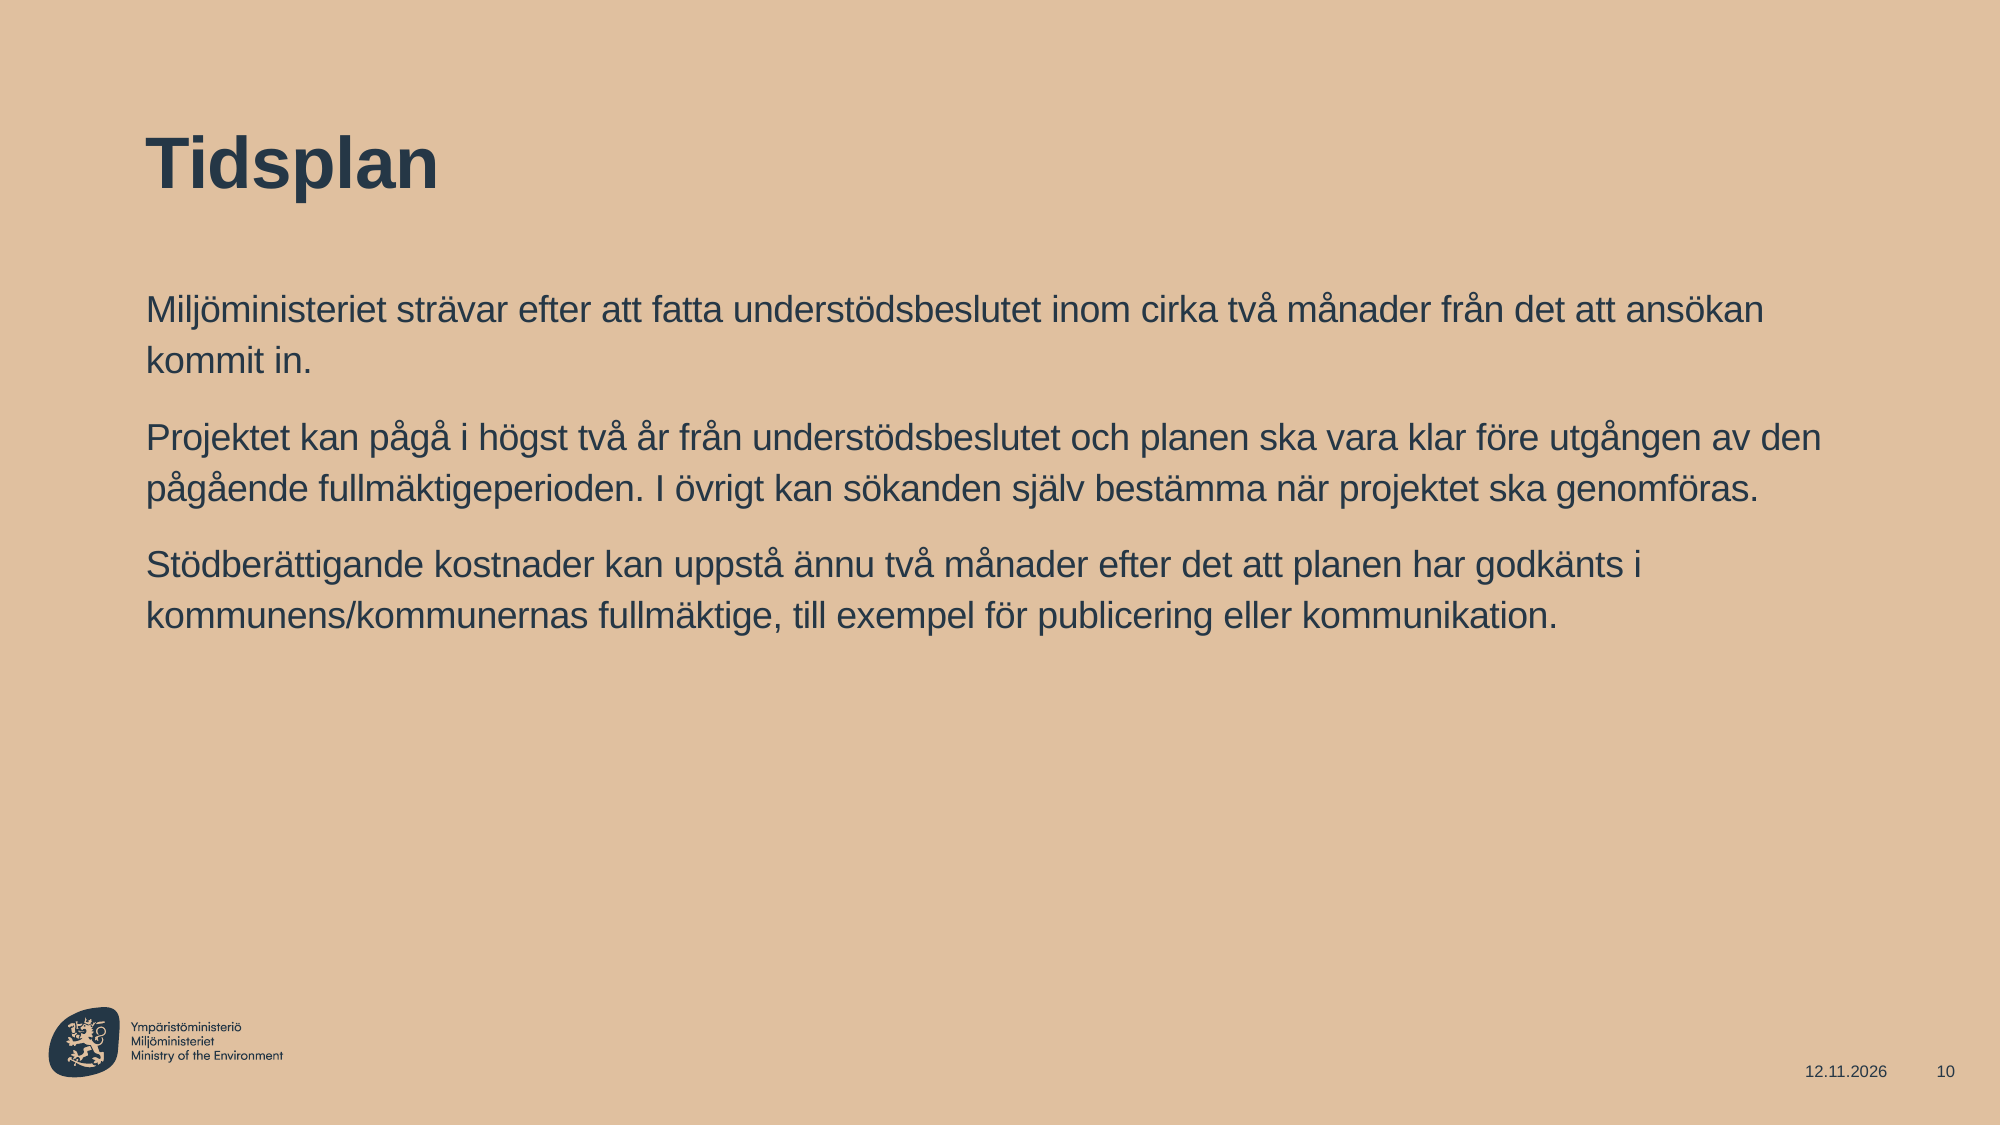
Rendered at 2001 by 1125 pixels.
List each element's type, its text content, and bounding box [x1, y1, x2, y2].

list Miljöministeriet strävar efter att fatta understödsbeslutet inom cirka två månader från det att ansökan kommit in. Projektet kan pågå i högst två år från understödsbeslutet och planen ska vara klar före utgången av den pågående fullmäktigeperioden. I övrigt kan sökanden själv bestämma när projektet ska genomföras. Stödberättigande kostnader kan uppstå ännu två månader efter det att planen har godkänts i kommunens/kommunernas fullmäktige, till exempel för publicering eller kommunikation. [145, 278, 1851, 717]
slide_number 10 [1910, 1054, 1982, 1088]
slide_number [1785, 1054, 1908, 1088]
title Tidsplan [145, 92, 908, 206]
